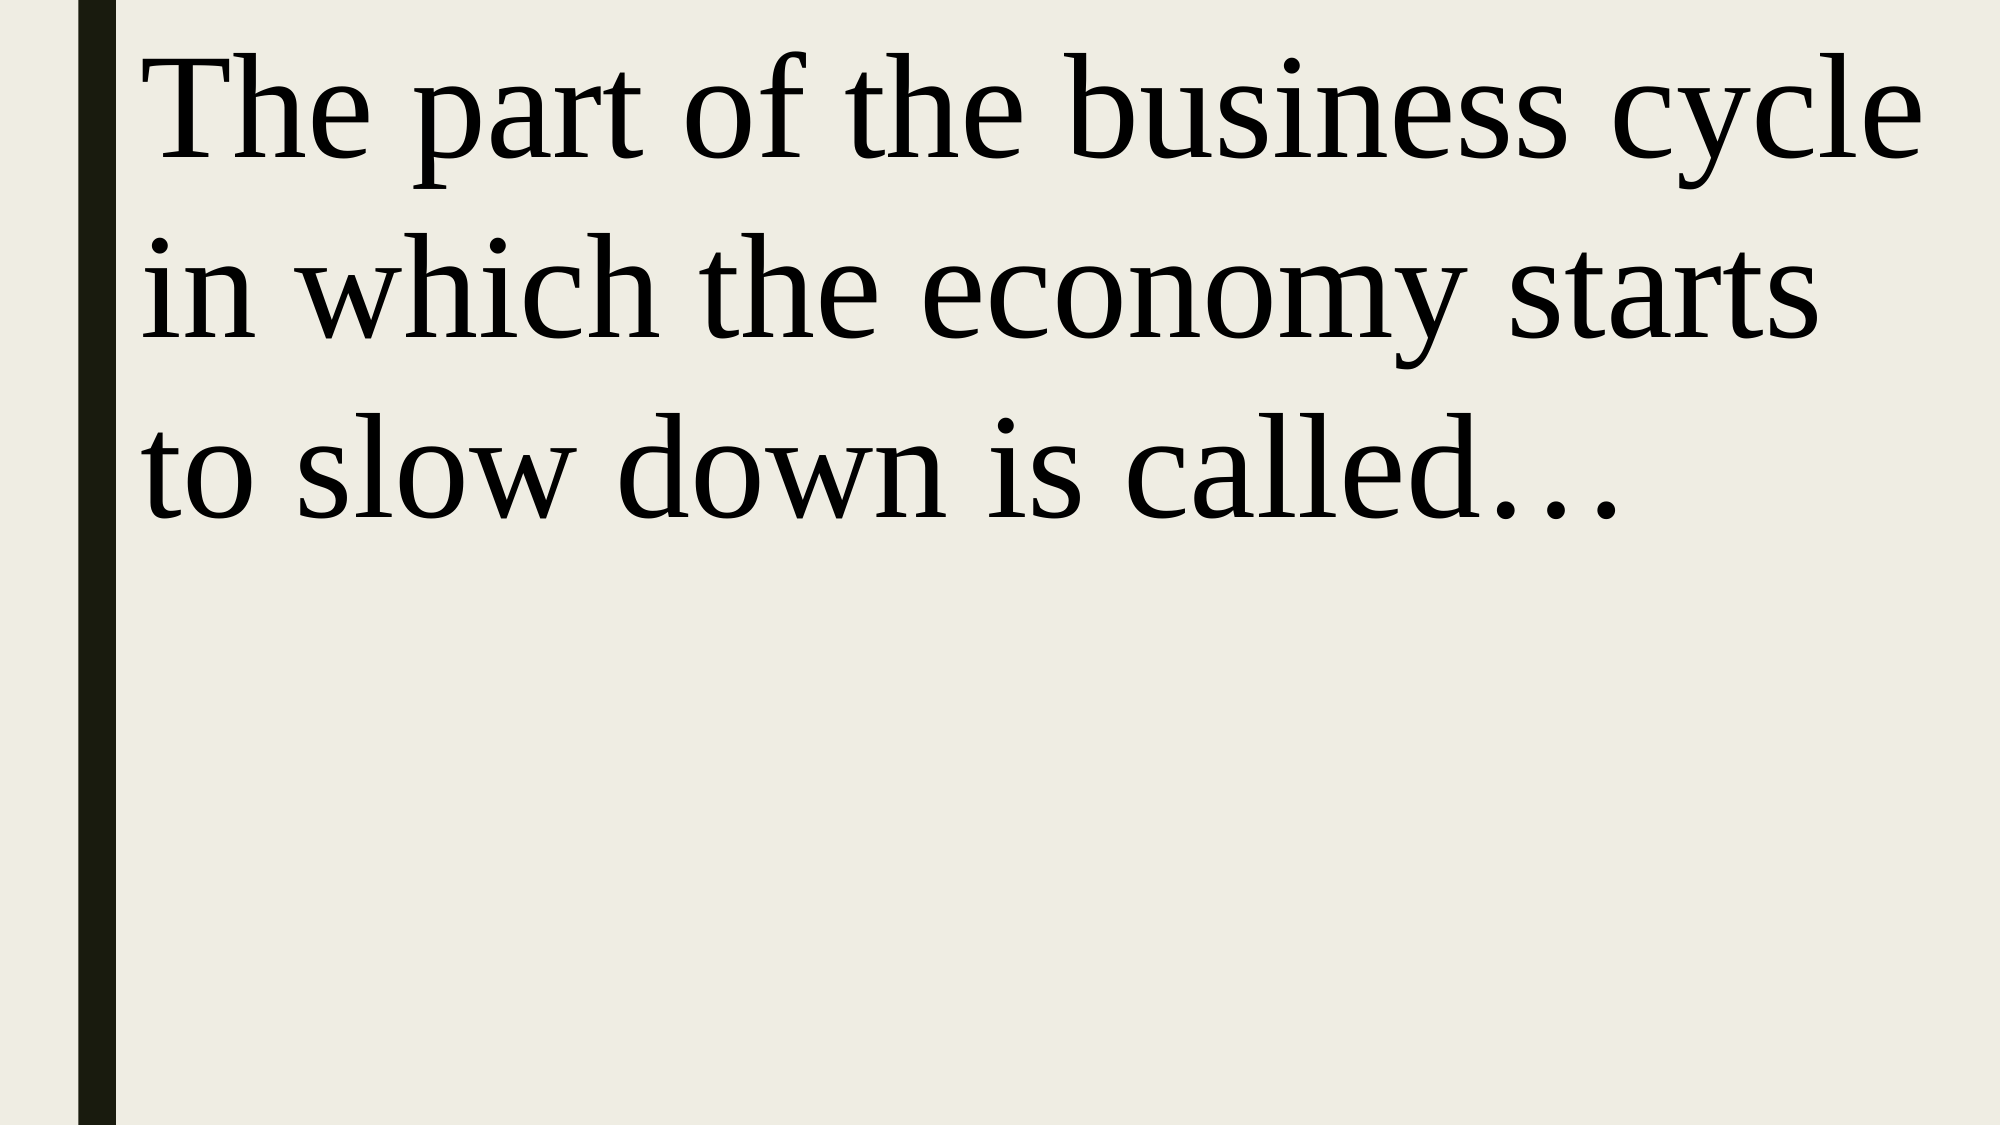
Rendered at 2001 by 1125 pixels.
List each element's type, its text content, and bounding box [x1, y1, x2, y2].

text_box The part of the business cycle in which the economy starts to slow down is called… [126, 0, 1986, 555]
